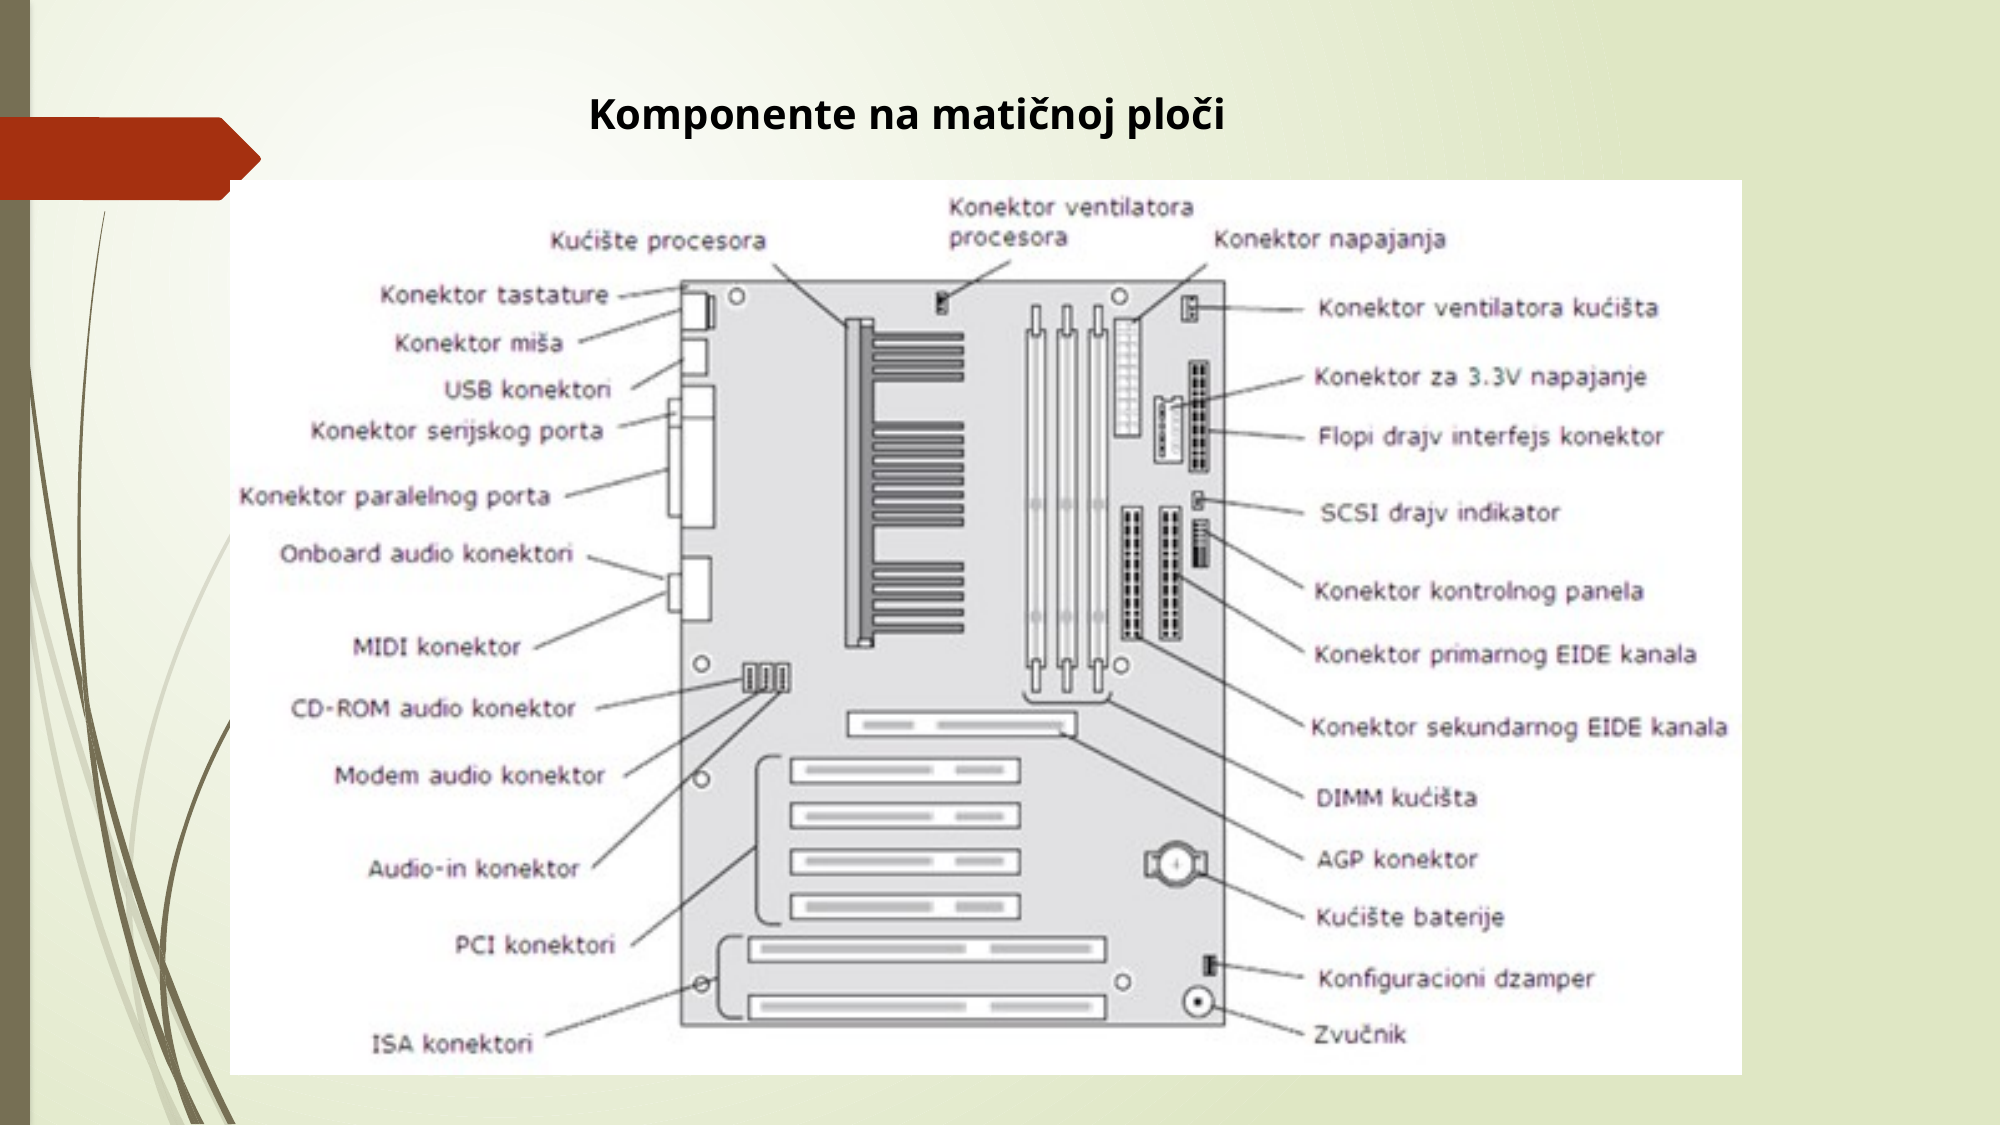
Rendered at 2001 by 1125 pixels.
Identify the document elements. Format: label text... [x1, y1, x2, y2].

picture [230, 179, 1742, 1075]
text_box Komponente na matičnoj ploči [573, 80, 1242, 145]
